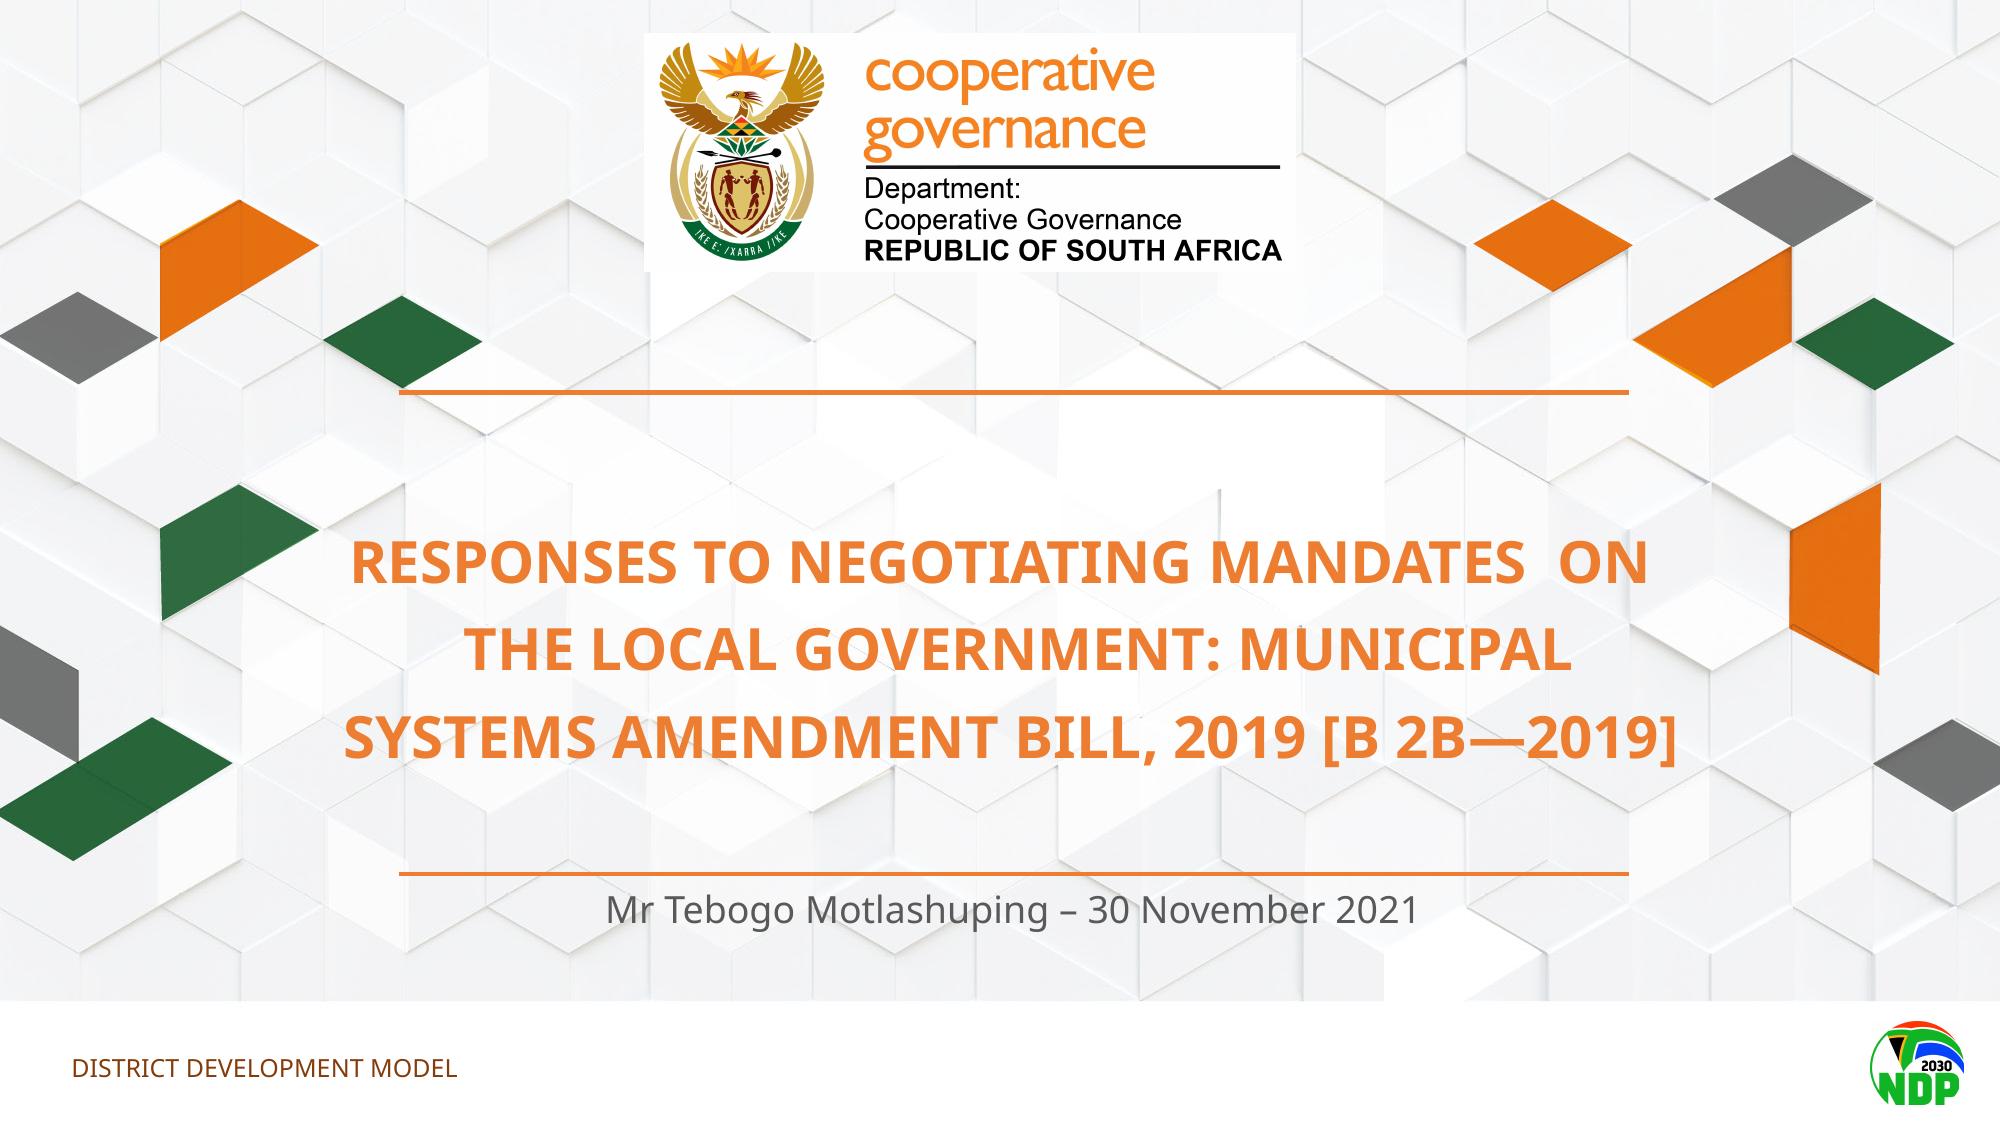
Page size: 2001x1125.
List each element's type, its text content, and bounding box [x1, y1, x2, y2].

list Mr Tebogo Motlashuping – 30 November 2021 [280, 883, 1747, 1000]
picture [0, 0, 2000, 1125]
list RESPONSES TO NEGOTIATING MANDATES ON THE LOCAL GOVERNMENT: MUNICIPAL SYSTEMS AMENDMENT BILL, 2019 [B 2B—2019] [287, 513, 1712, 764]
